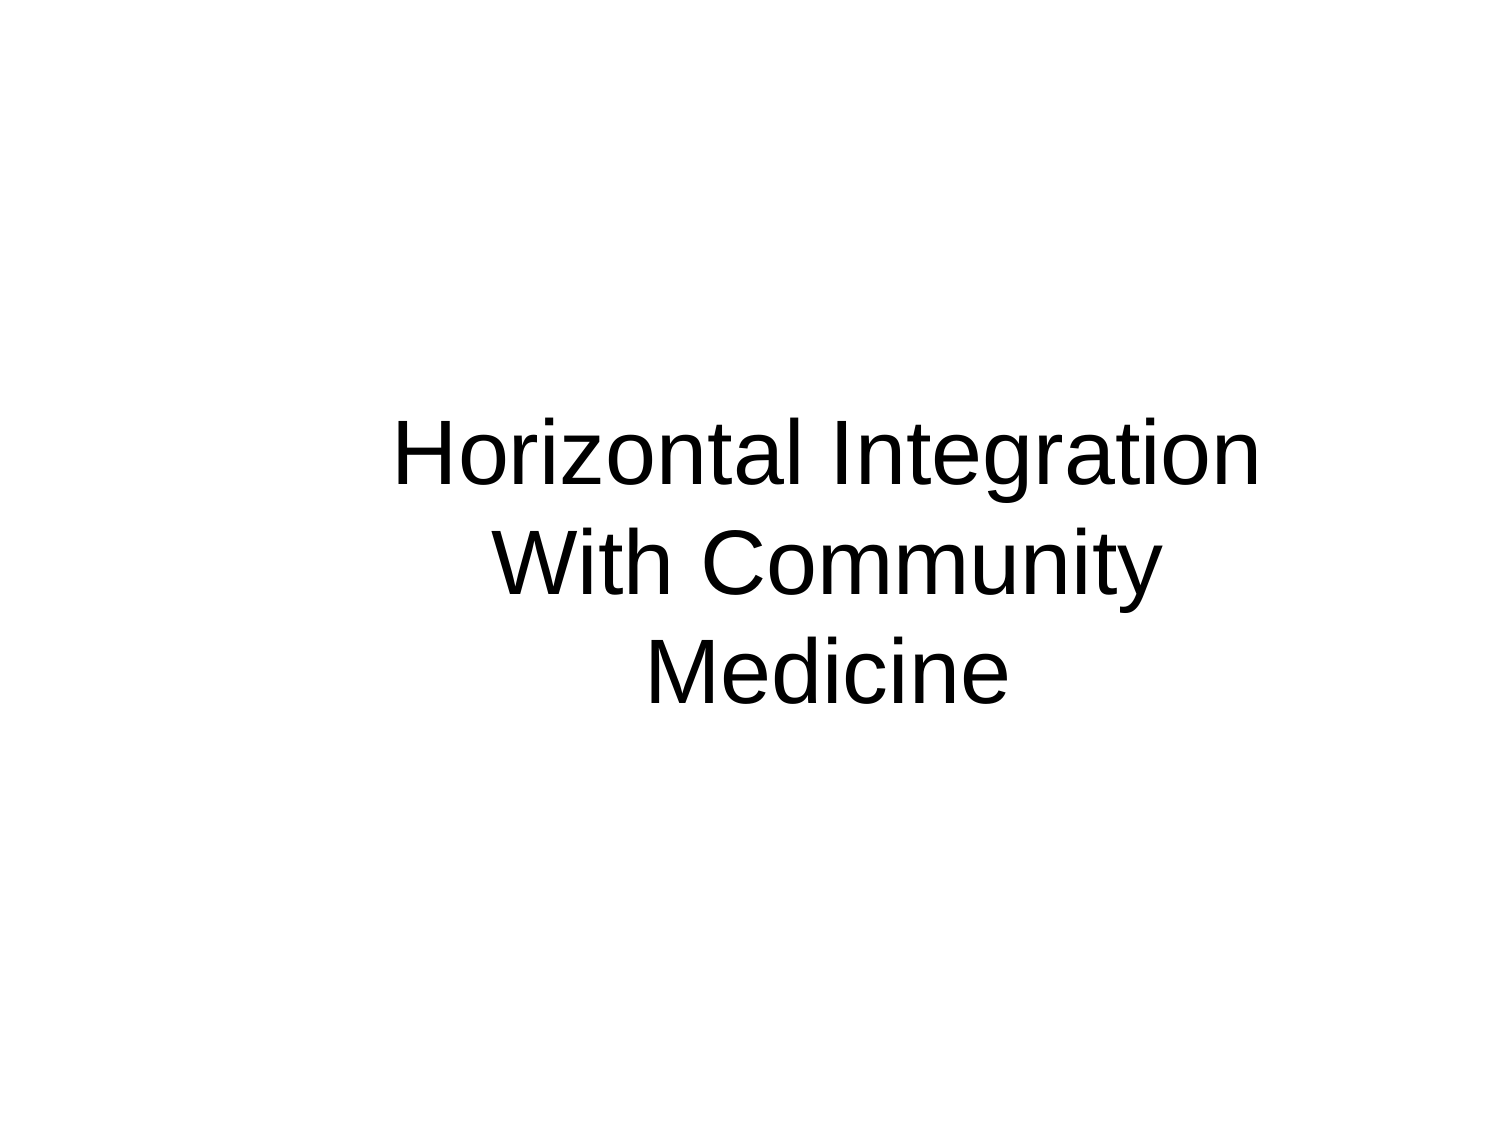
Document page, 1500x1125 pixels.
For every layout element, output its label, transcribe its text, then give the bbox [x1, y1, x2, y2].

title Horizontal Integration With Community Medicine [287, 452, 1369, 663]
